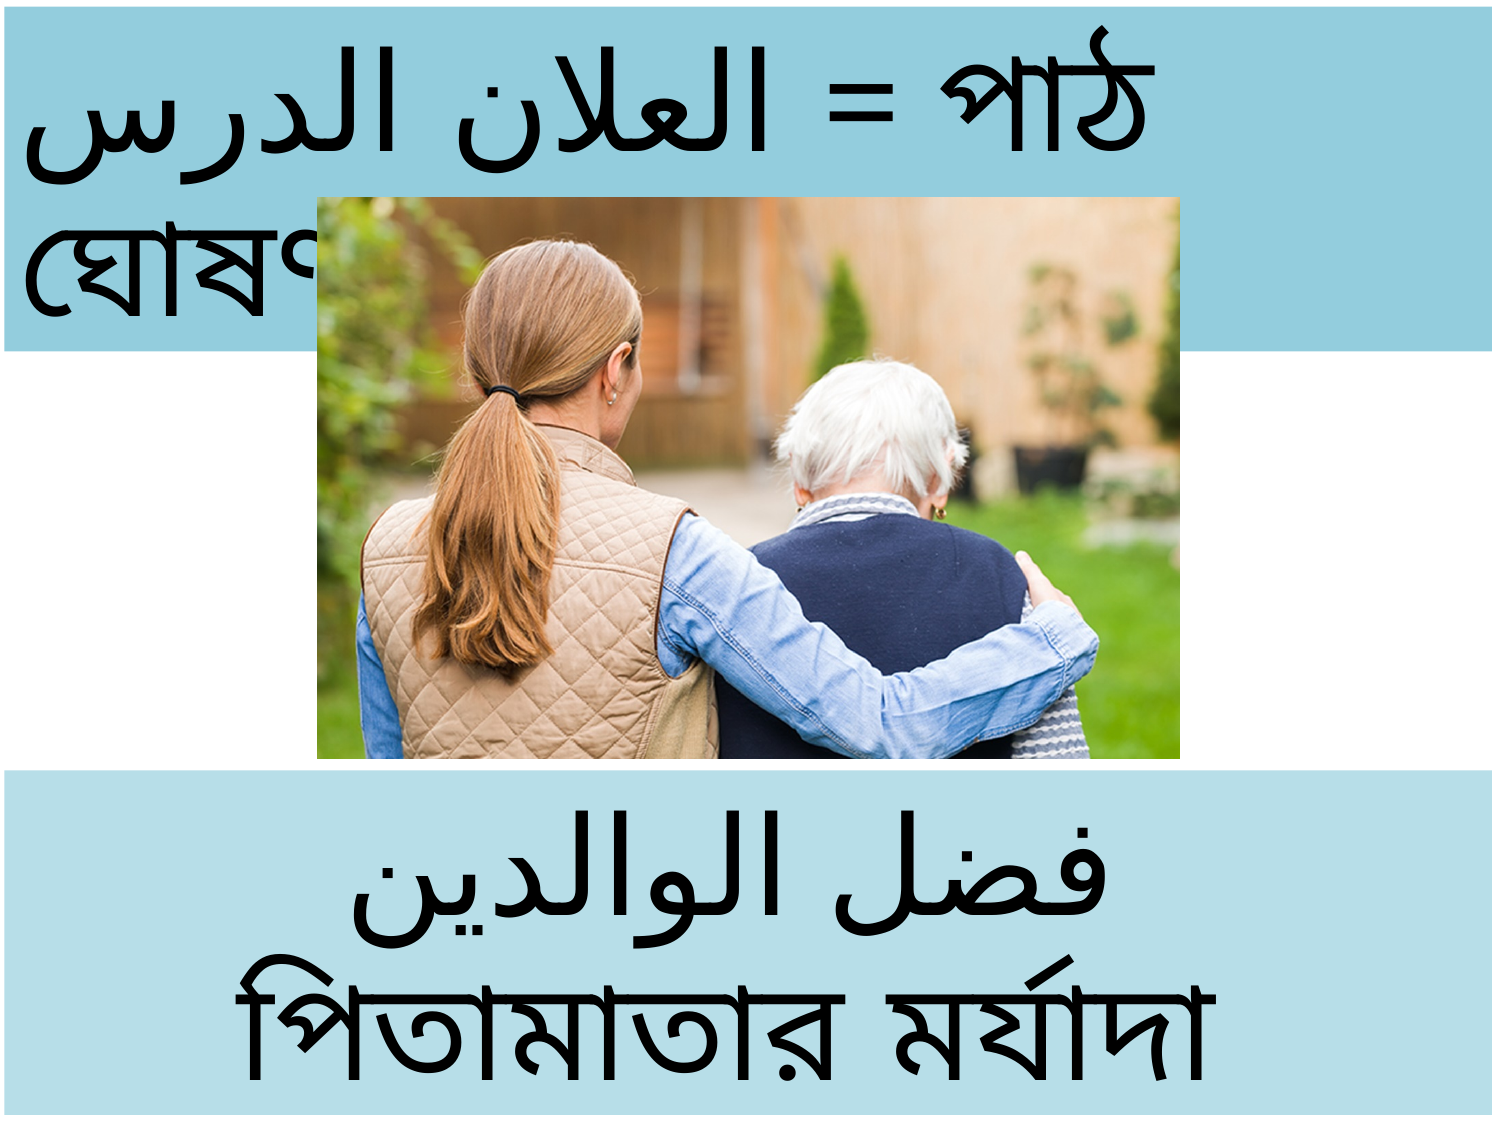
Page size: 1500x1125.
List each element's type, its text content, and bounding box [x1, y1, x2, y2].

text_box فضل الوالدين পিতামাতার মর্যাদা [4, 770, 1492, 1115]
picture [316, 197, 1180, 759]
text_box العلان الدرس = পাঠ ঘোষণা [4, 6, 1492, 352]
